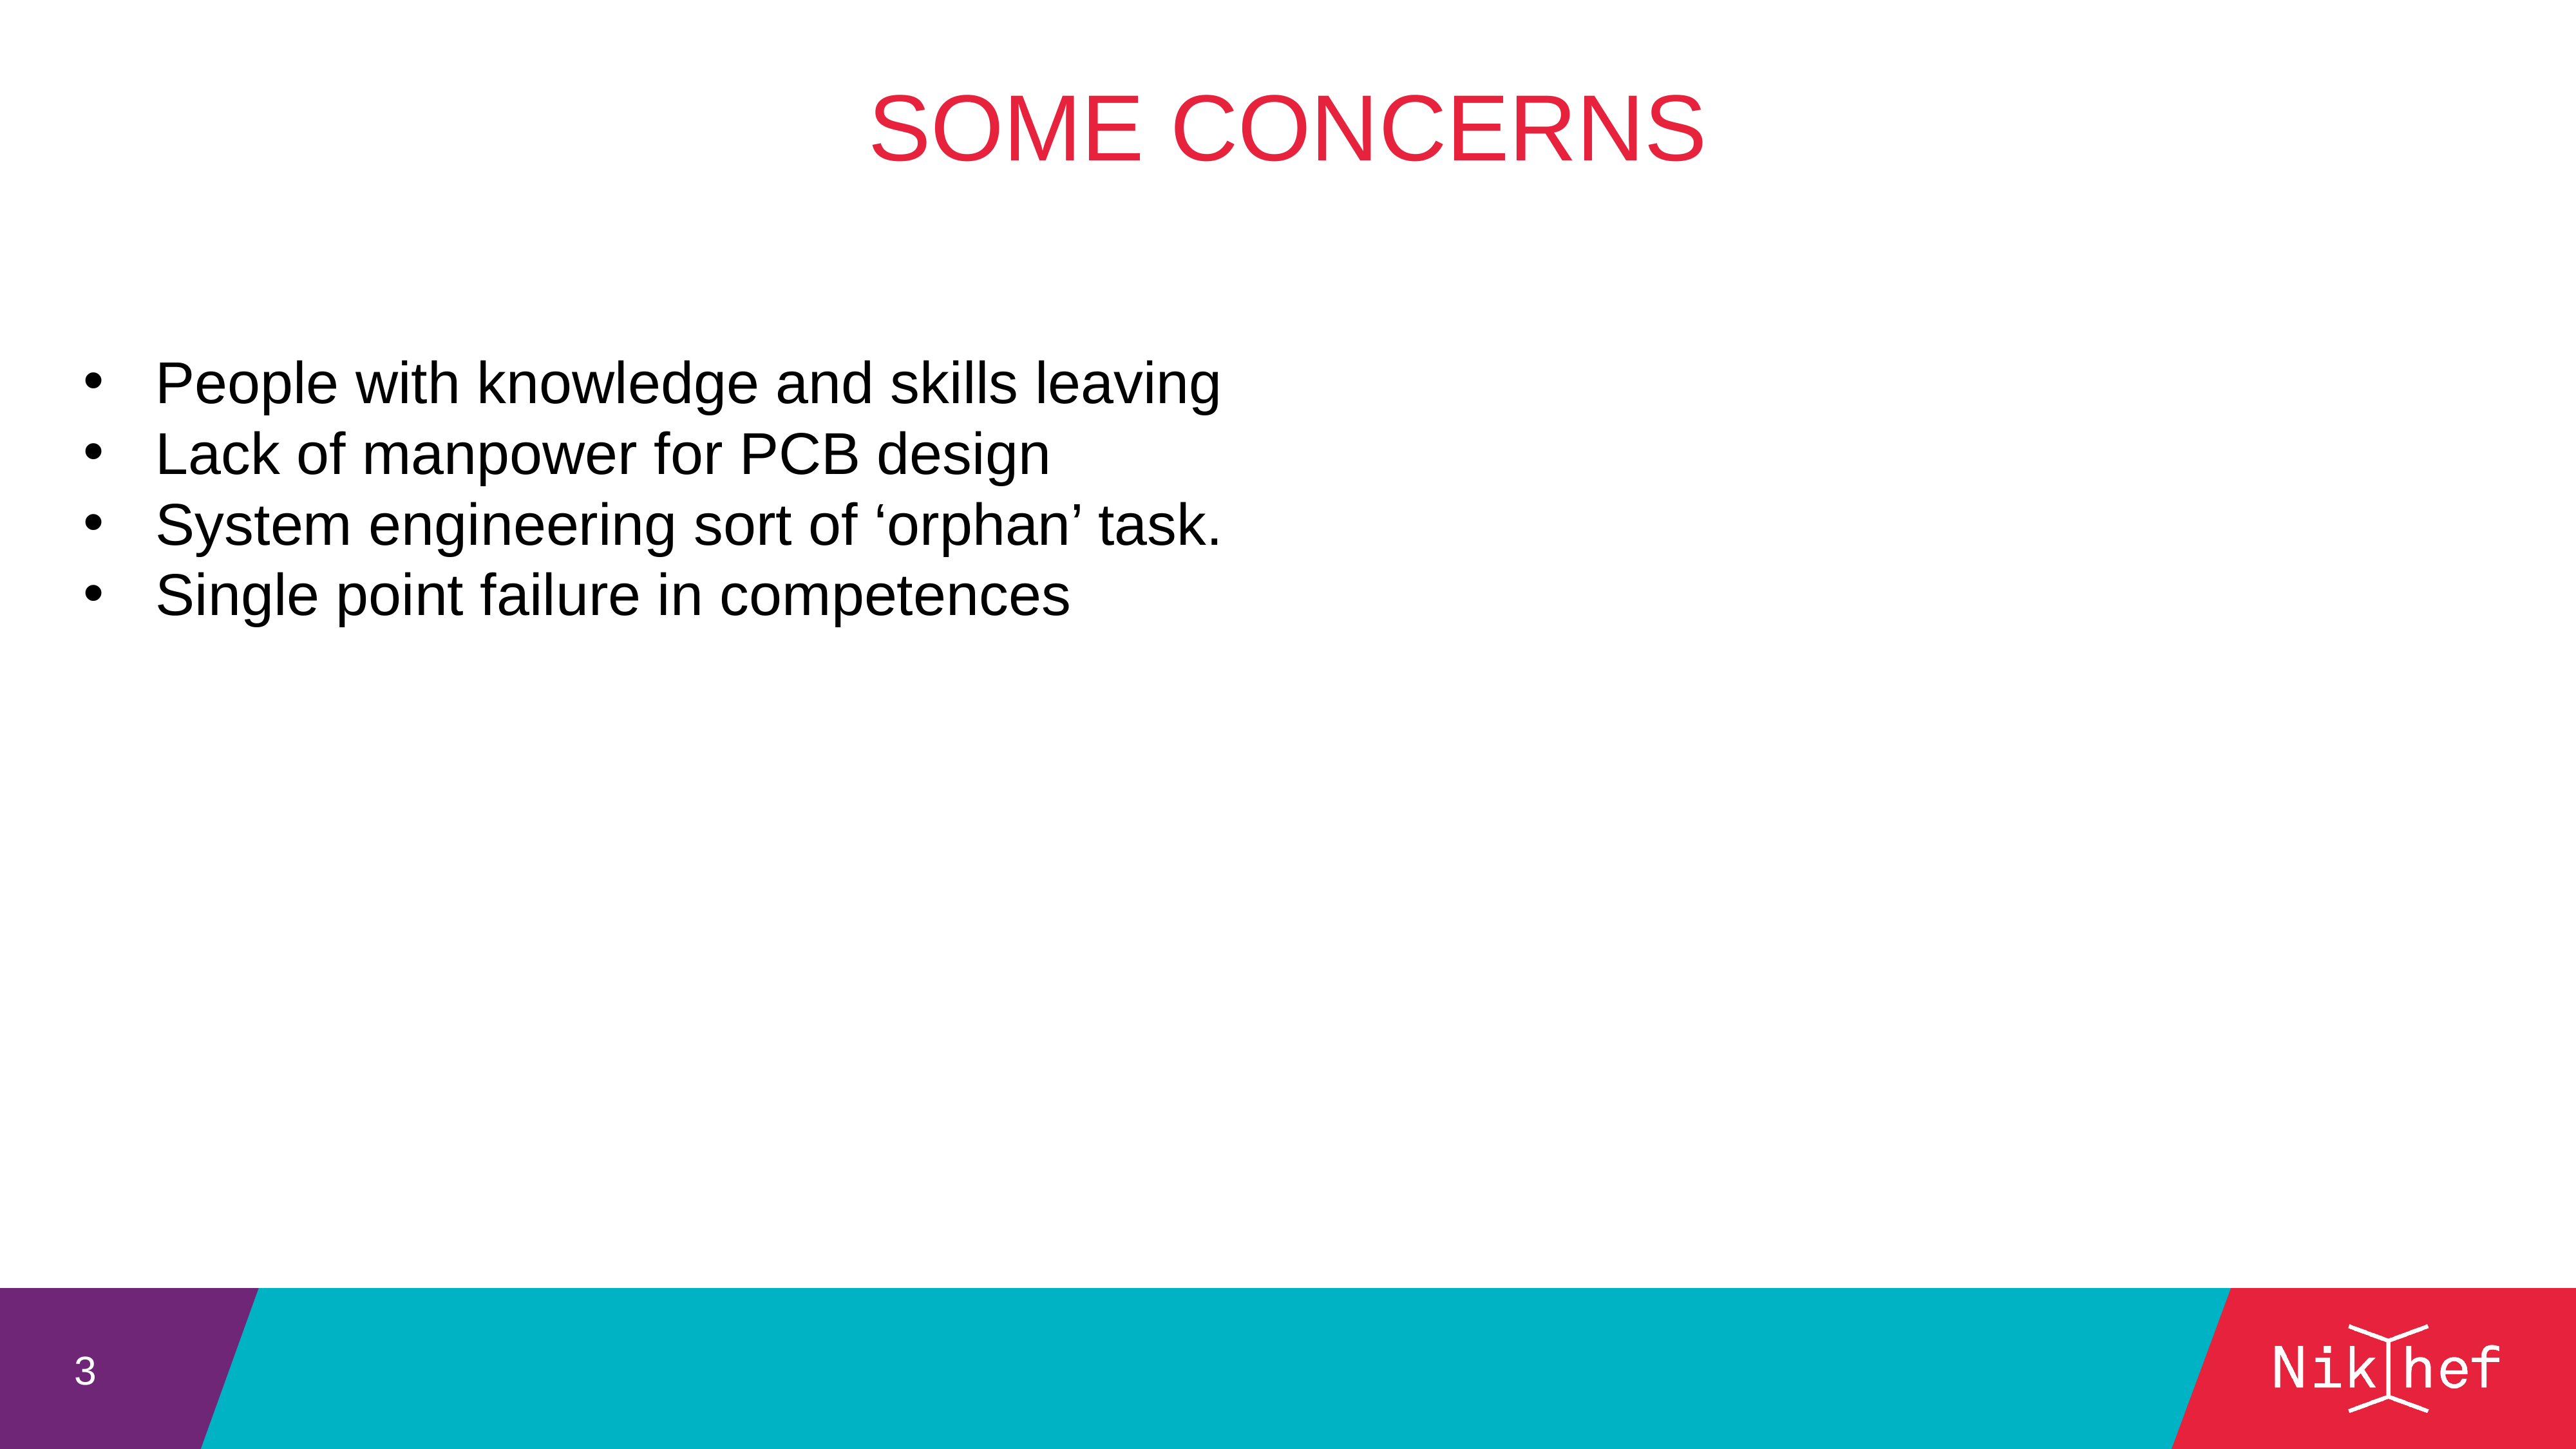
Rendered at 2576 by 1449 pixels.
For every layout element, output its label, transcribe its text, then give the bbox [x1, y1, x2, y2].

slide_number 3 [74, 1350, 121, 1387]
list People with knowledge and skills leaving Lack of manpower for PCB design System engineering sort of ‘orphan’ task. Single point failure in competences [82, 343, 1265, 1206]
picture [2275, 1324, 2499, 1413]
list Some Concerns [66, 66, 2510, 182]
